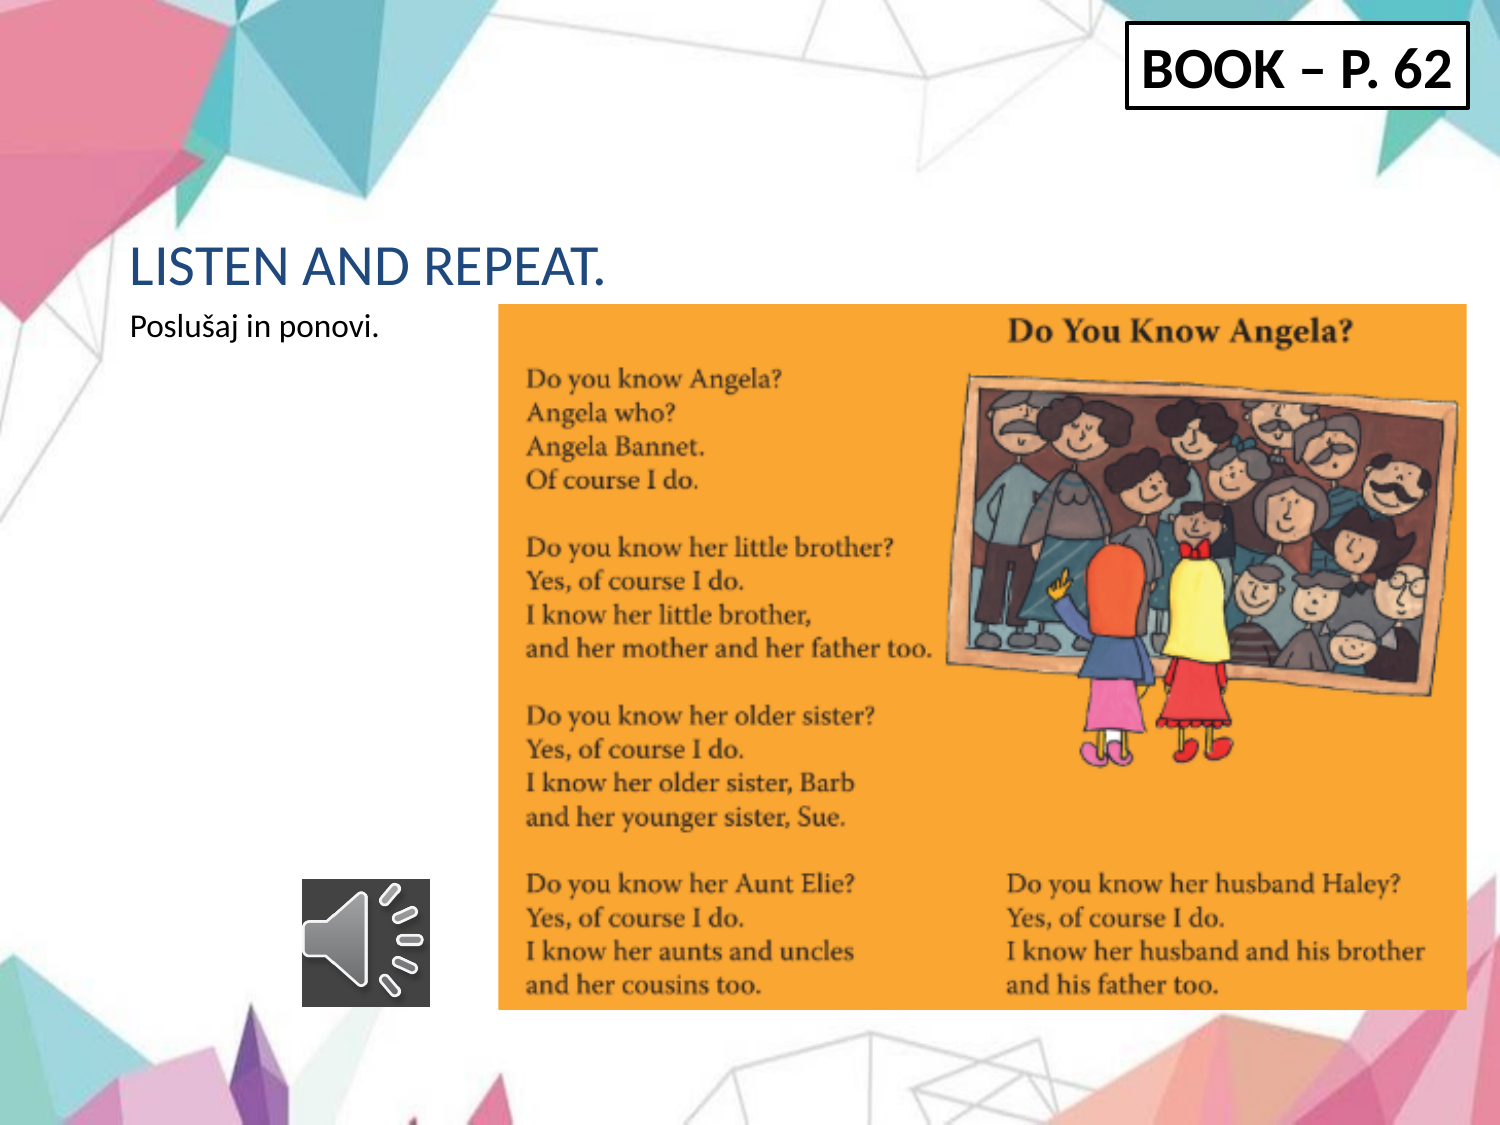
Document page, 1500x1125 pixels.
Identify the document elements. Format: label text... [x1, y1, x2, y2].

list LISTEN AND REPEAT. Poslušaj in ponovi. [114, 219, 1465, 963]
picture [300, 878, 432, 1009]
text_box BOOK – P. 62 [1125, 21, 1470, 110]
picture [498, 304, 1467, 1010]
